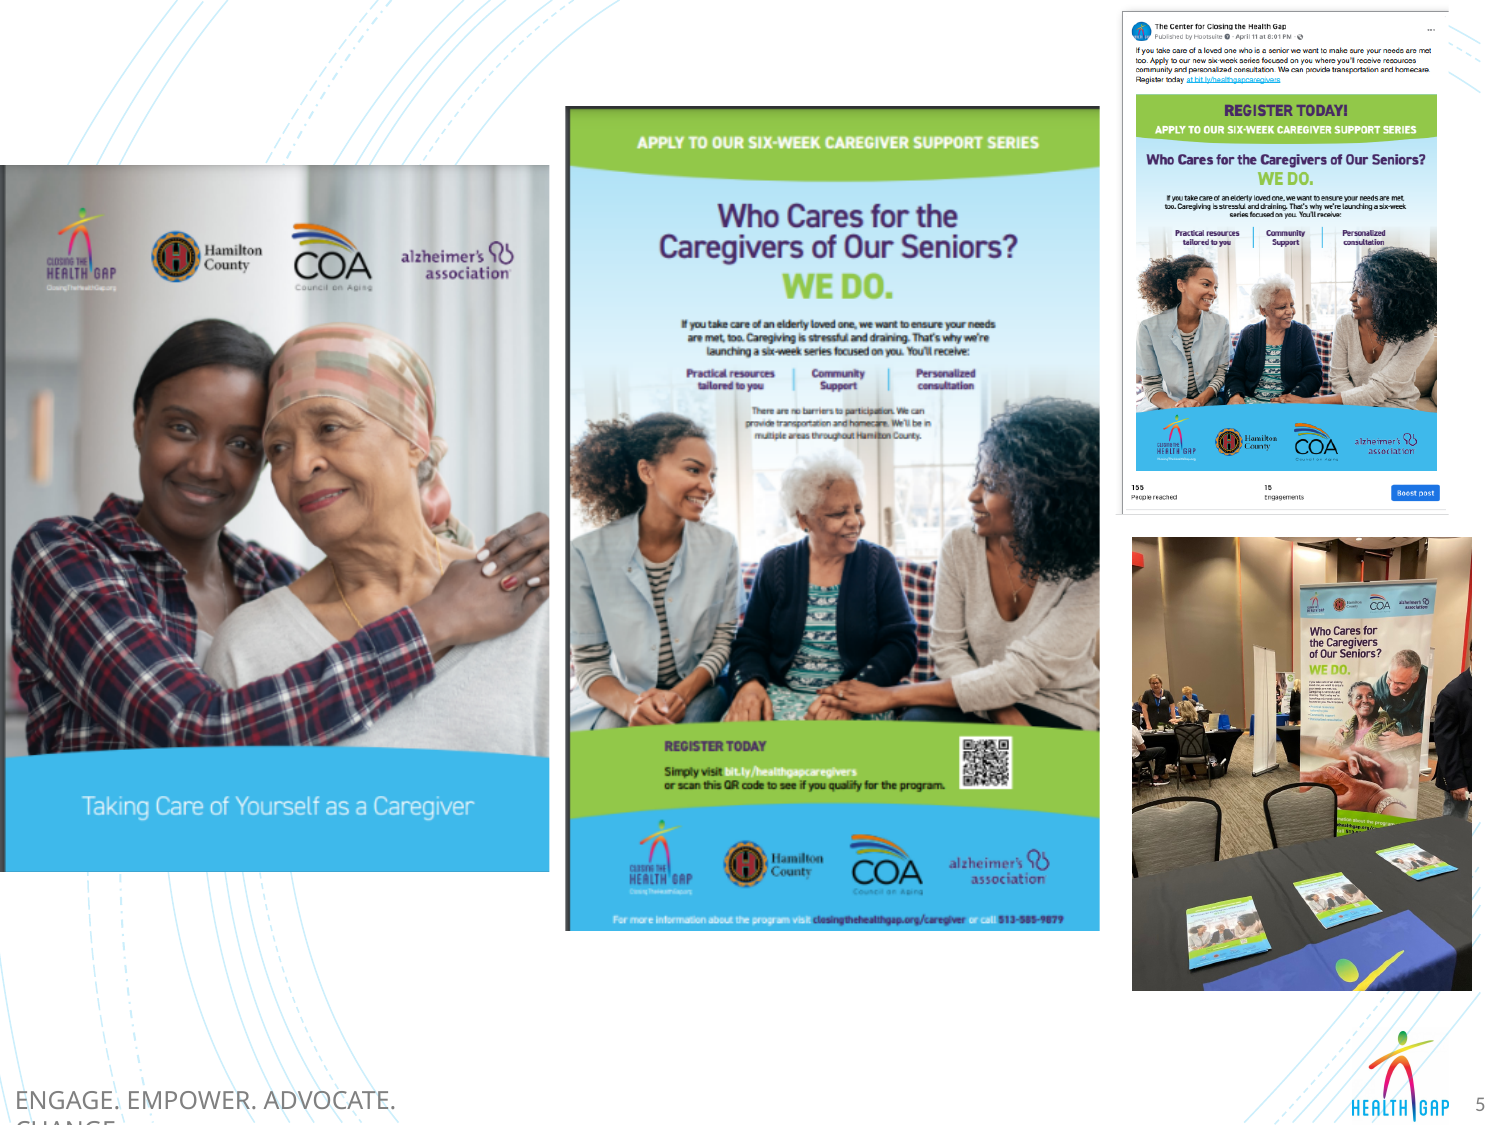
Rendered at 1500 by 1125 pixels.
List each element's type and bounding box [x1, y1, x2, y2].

picture [0, 165, 550, 872]
picture [1132, 537, 1472, 991]
picture [565, 106, 1100, 931]
picture [1352, 1027, 1449, 1125]
picture [1115, 0, 1449, 519]
